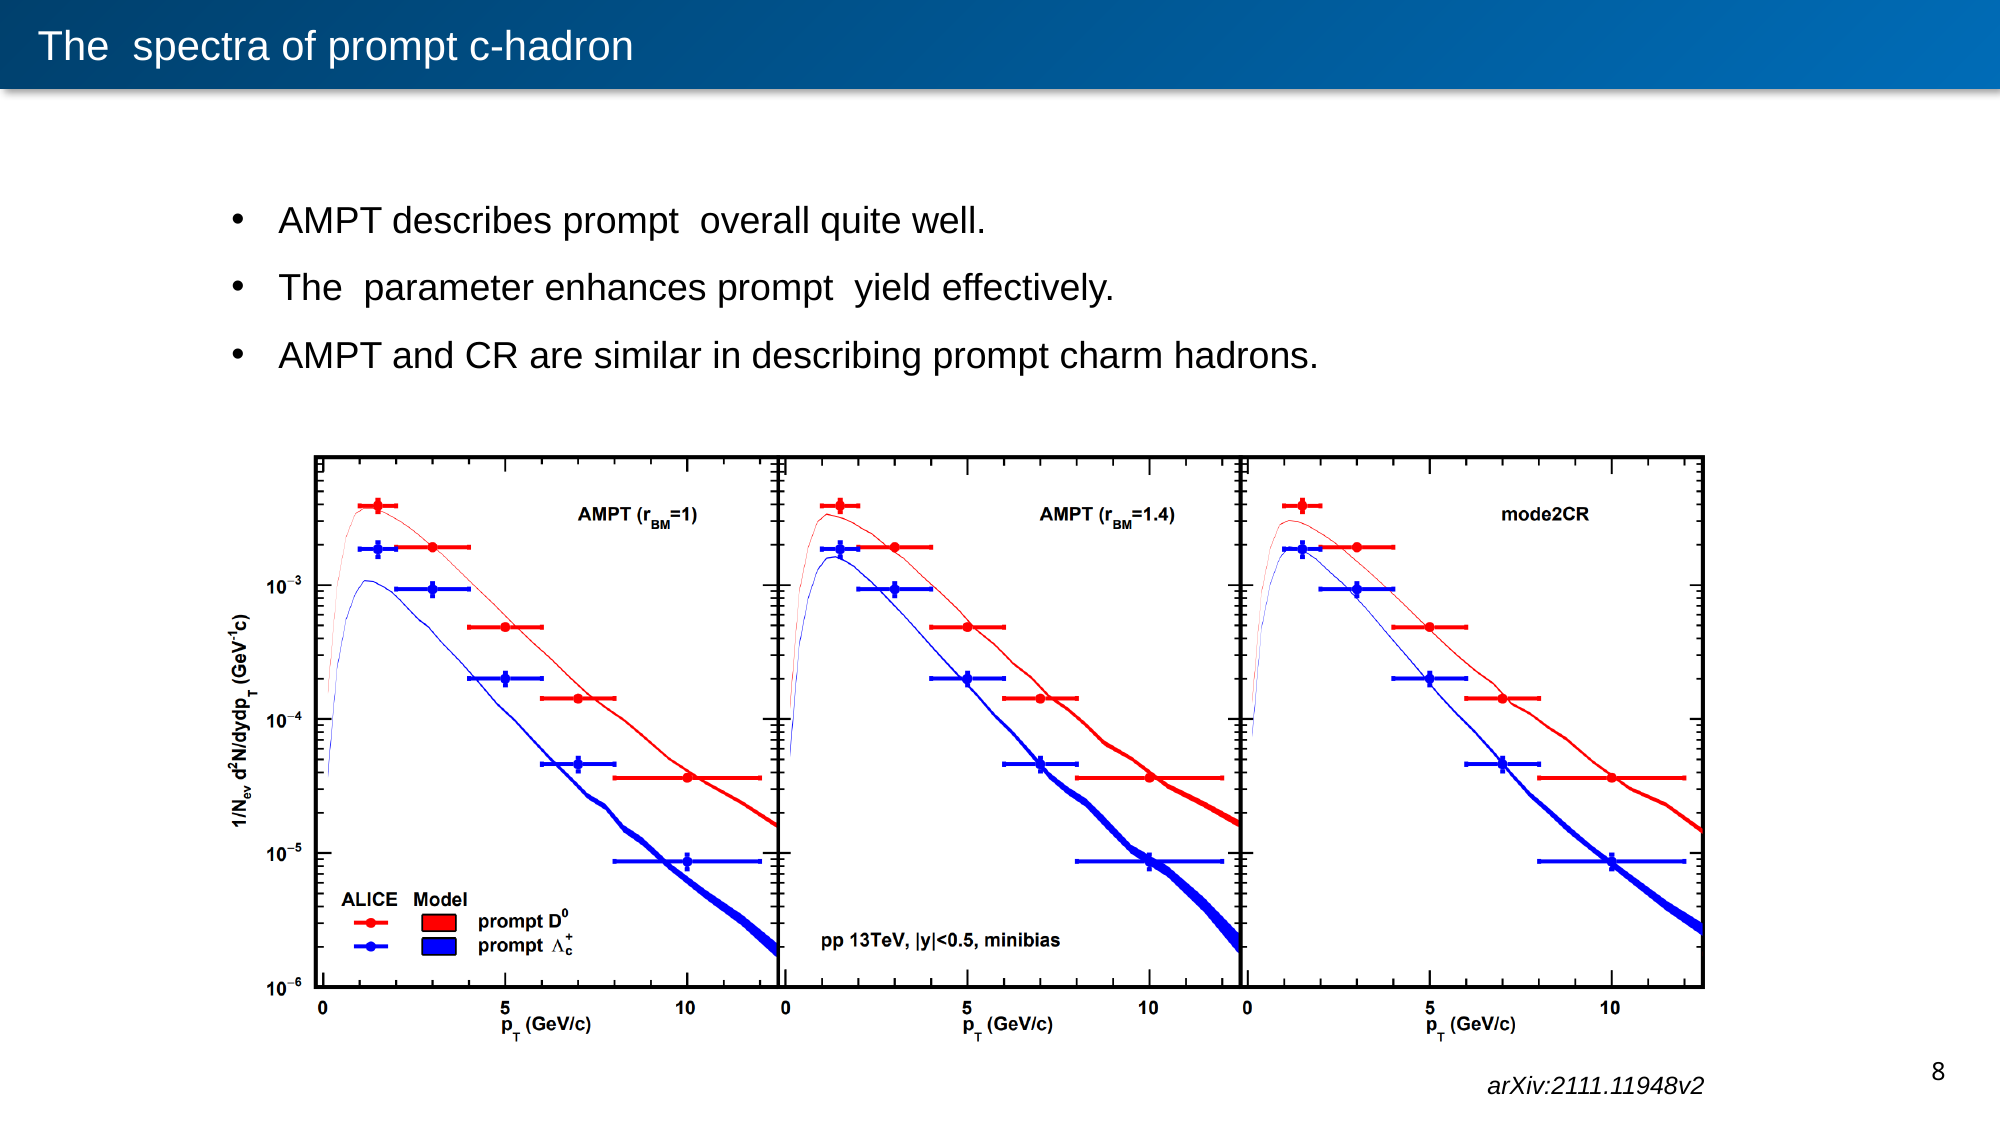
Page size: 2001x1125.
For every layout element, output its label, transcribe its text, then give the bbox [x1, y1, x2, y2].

slide_number 8 [1510, 1042, 1961, 1103]
picture [216, 454, 1712, 1043]
text_box arXiv:2111.11948v2 [1472, 1047, 1744, 1108]
